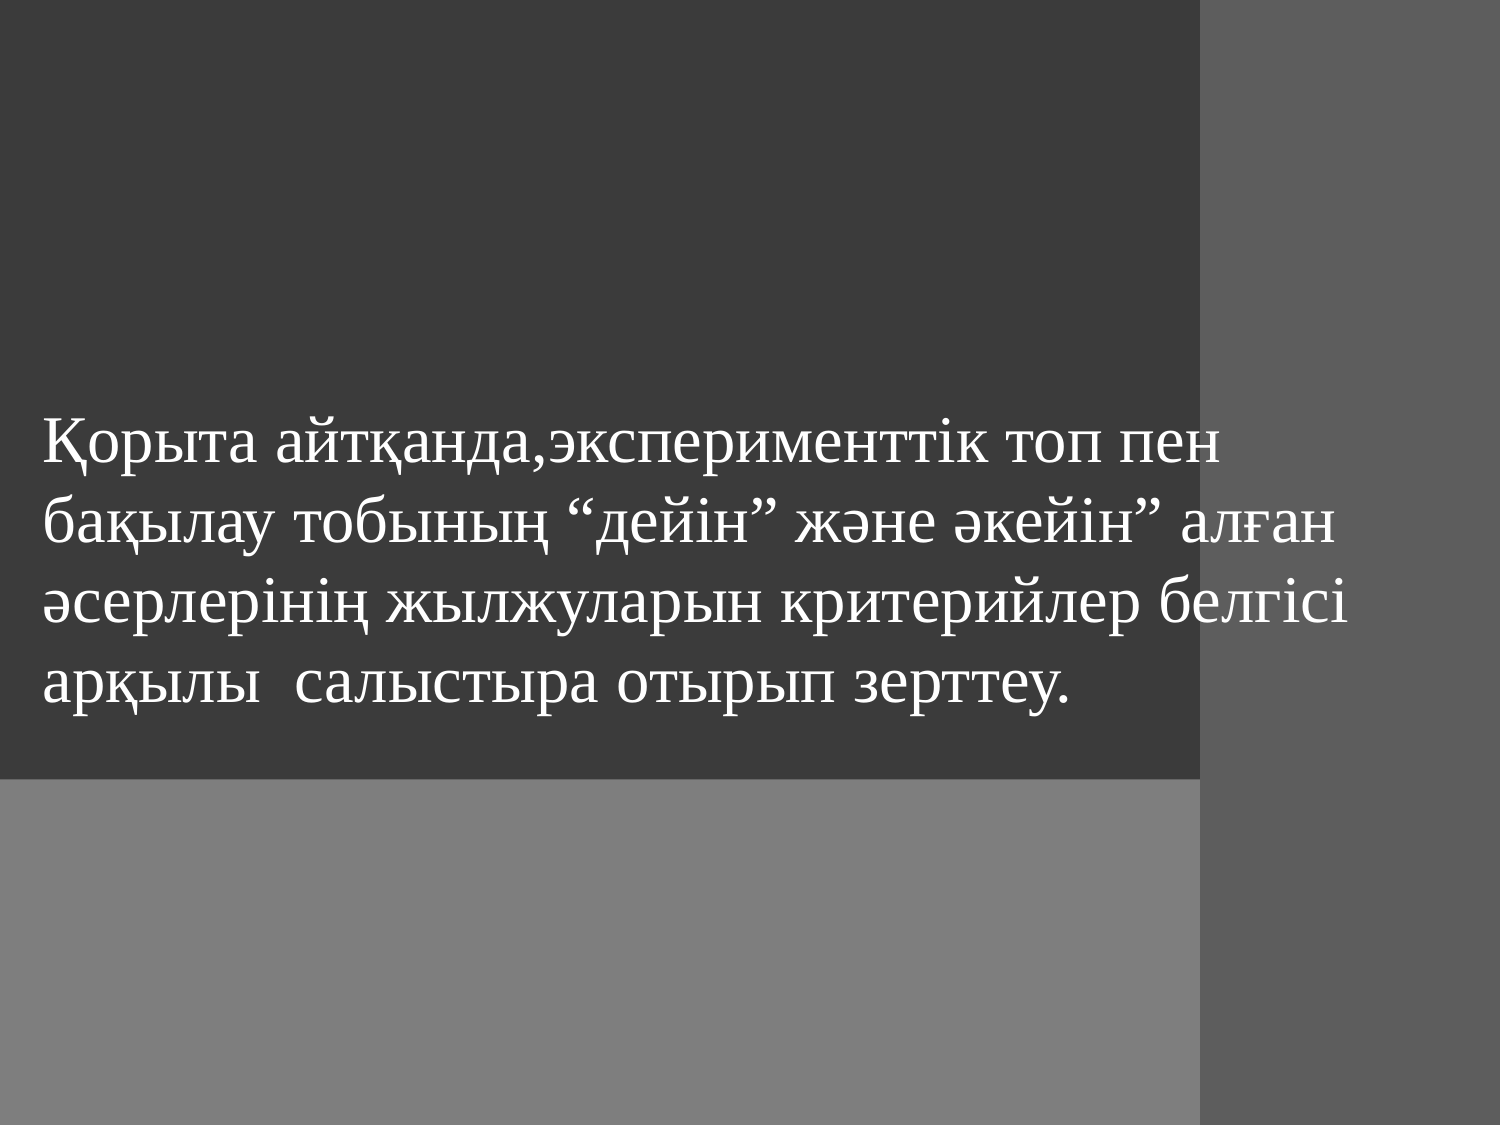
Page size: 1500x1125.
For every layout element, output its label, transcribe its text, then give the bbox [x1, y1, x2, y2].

text_box Қорыта айтқанда,эксперименттік топ пен бақылау тобының “дейін” және әкейін” алған әсерлерінің жылжуларын критерийлер белгісі арқылы салыстыра отырып зерттеу. [35, 45, 1465, 1067]
